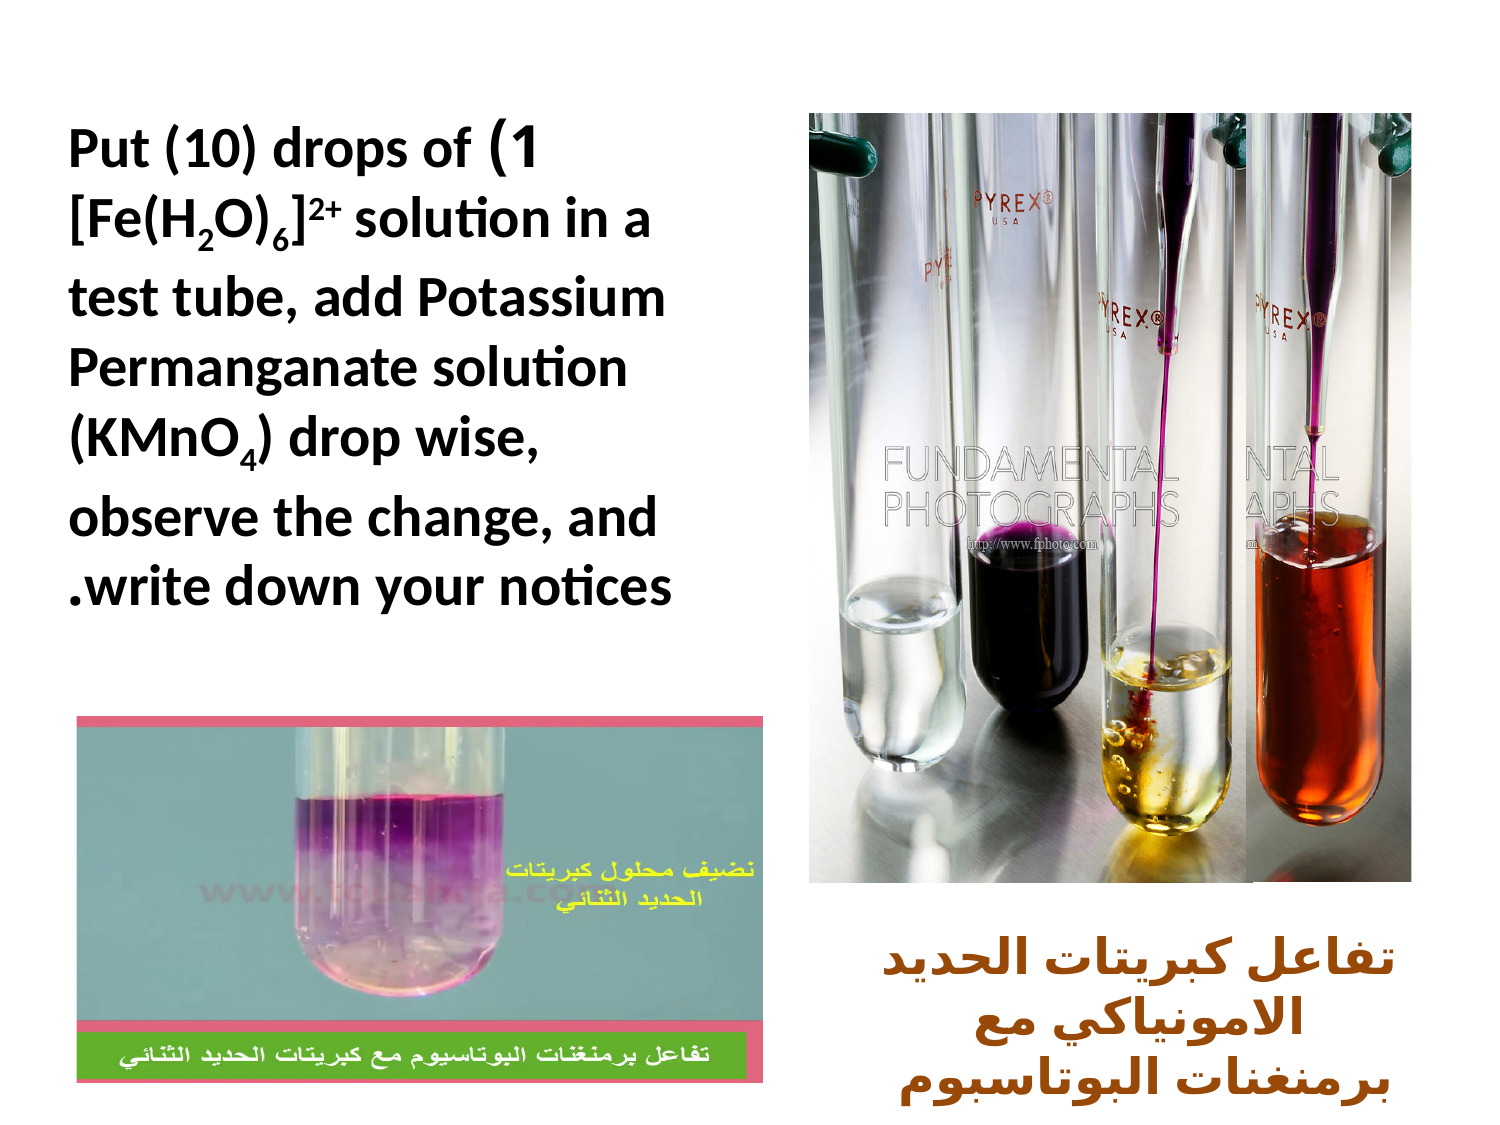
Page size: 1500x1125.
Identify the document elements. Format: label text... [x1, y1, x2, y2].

picture [808, 113, 1412, 884]
list 1) Put (10) drops of [Fe(H2O)6]2+ solution in a test tube, add Potassium Permanganate solution (KMnO4) drop wise, observe the change, and write down your notices. [53, 101, 786, 681]
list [76, 715, 763, 1083]
text_box تفاعل كبريتات الحديد الامونياكي مع برمنغنات البوتاسبوم [856, 916, 1424, 1112]
